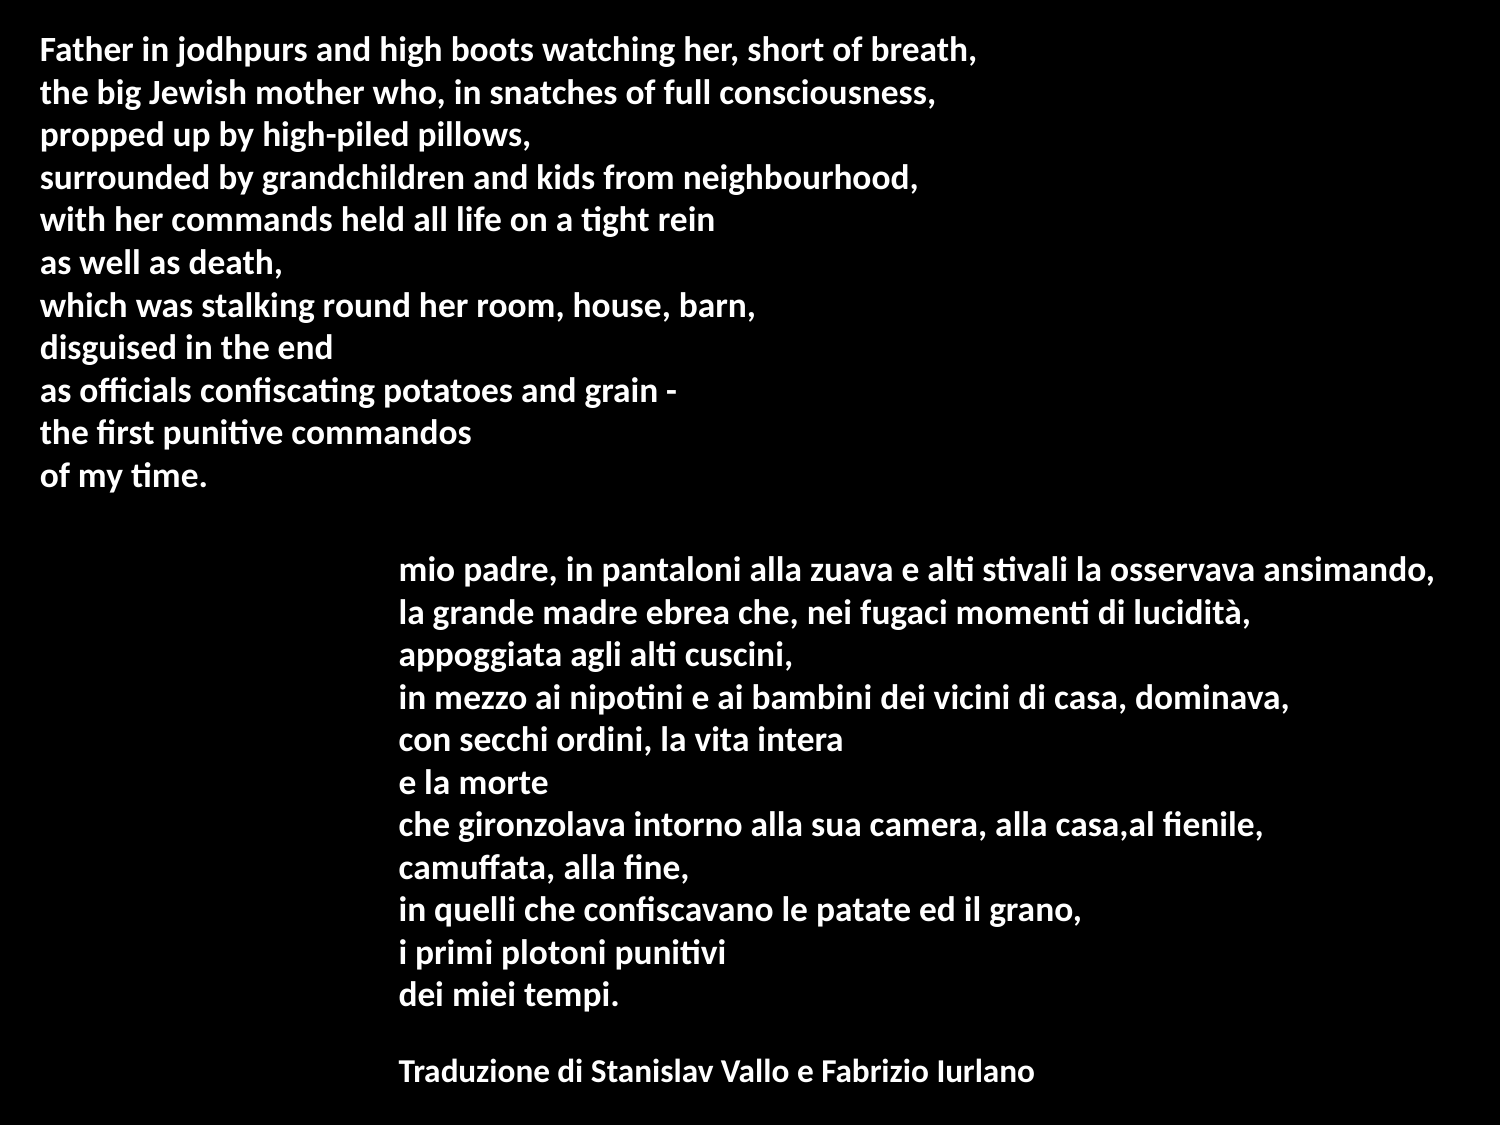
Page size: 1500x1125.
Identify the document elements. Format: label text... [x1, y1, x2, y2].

text_box Father in jodhpurs and high boots watching her, short of breath, the big Jewish mother who, in snatches of full consciousness, propped up by high-piled pillows, surrounded by grandchildren and kids from neighbourhood, with her commands held all life on a tight rein as well as death, which was stalking round her room, house, barn, disguised in the end as officials confiscating potatoes and grain - the first punitive commandos of my time. [25, 19, 1268, 502]
text_box mio padre, in pantaloni alla zuava e alti stivali la osservava ansimando, la grande madre ebrea che, nei fugaci momenti di lucidità, appoggiata agli alti cuscini, in mezzo ai nipotini e ai bambini dei vicini di casa, dominava, con secchi ordini, la vita intera e la morte che gironzolava intorno alla sua camera, alla casa,al fienile, camuffata, alla fine, in quelli che confiscavano le patate ed il grano, i primi plotoni punitivi dei miei tempi. Traduzione di Stanislav Vallo e Fabrizio Iurlano [383, 538, 1500, 1097]
